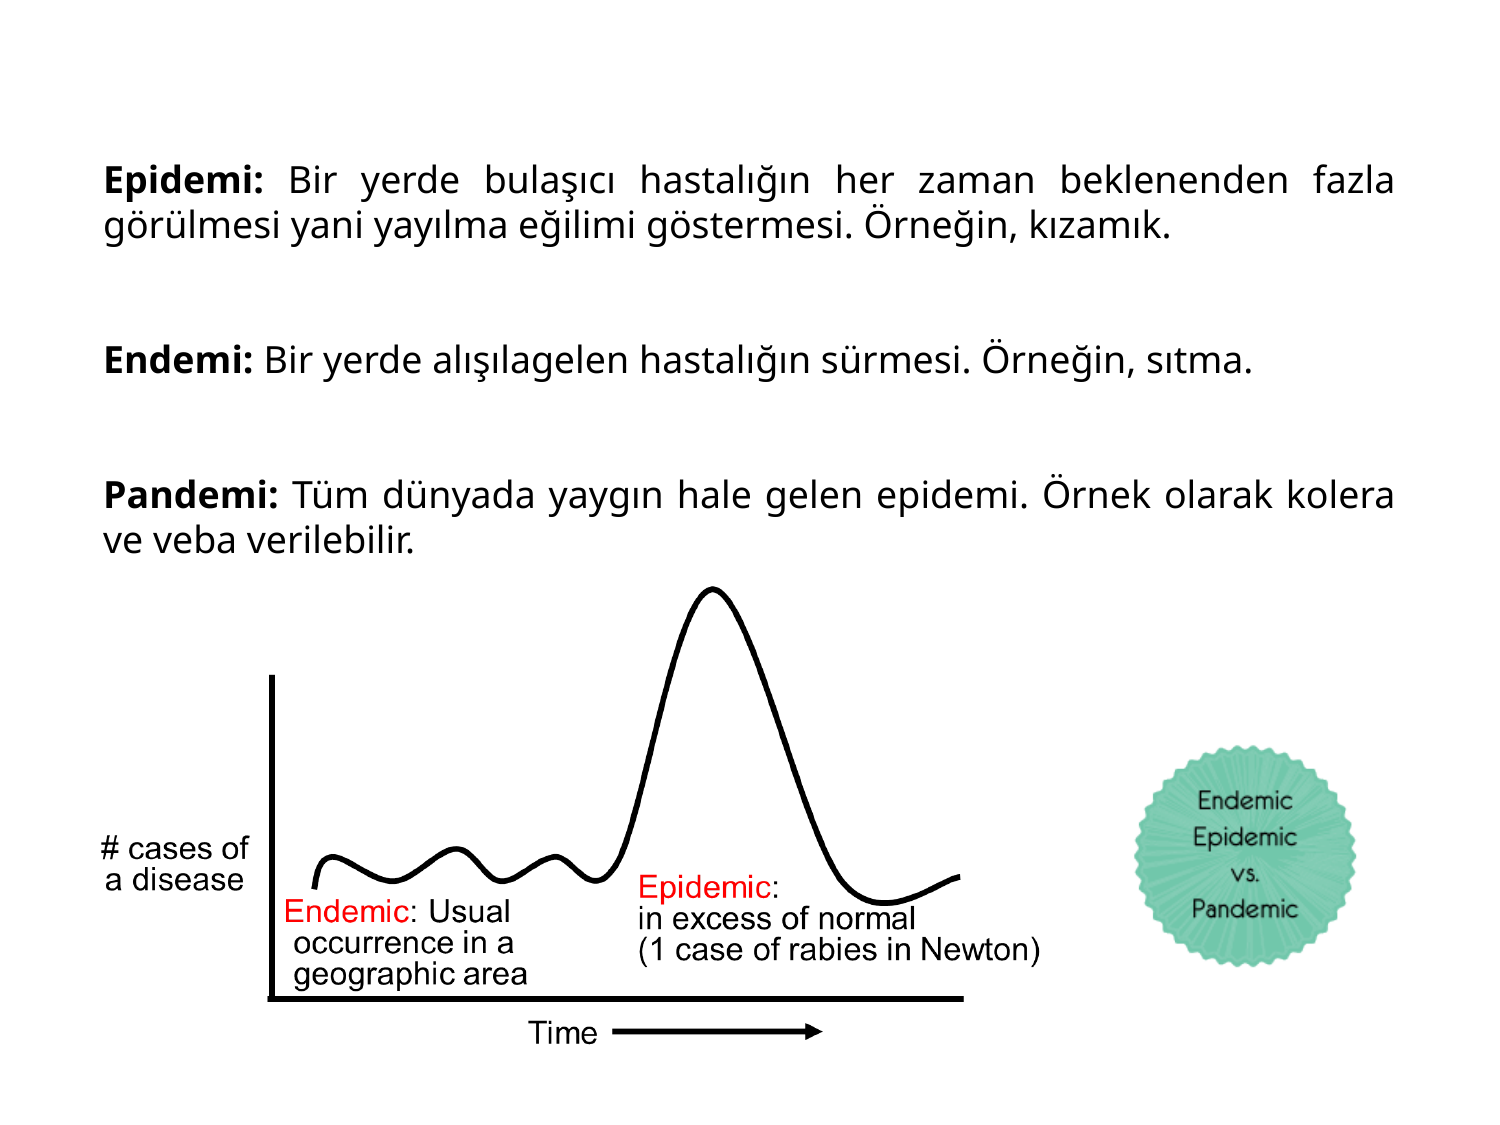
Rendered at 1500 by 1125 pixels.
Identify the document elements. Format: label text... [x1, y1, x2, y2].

picture [1127, 739, 1363, 975]
picture [81, 586, 1066, 1072]
text_box Epidemi: Bir yerde bulaşıcı hastalığın her zaman beklenenden fazla görülmesi yani yayılma eğilimi göstermesi. Örneğin, kızamık. Endemi: Bir yerde alışılagelen hastalığın sürmesi. Örneğin, sıtma. Pandemi: Tüm dünyada yaygın hale gelen epidemi. Örnek olarak kolera ve veba verilebilir. [88, 148, 1412, 614]
